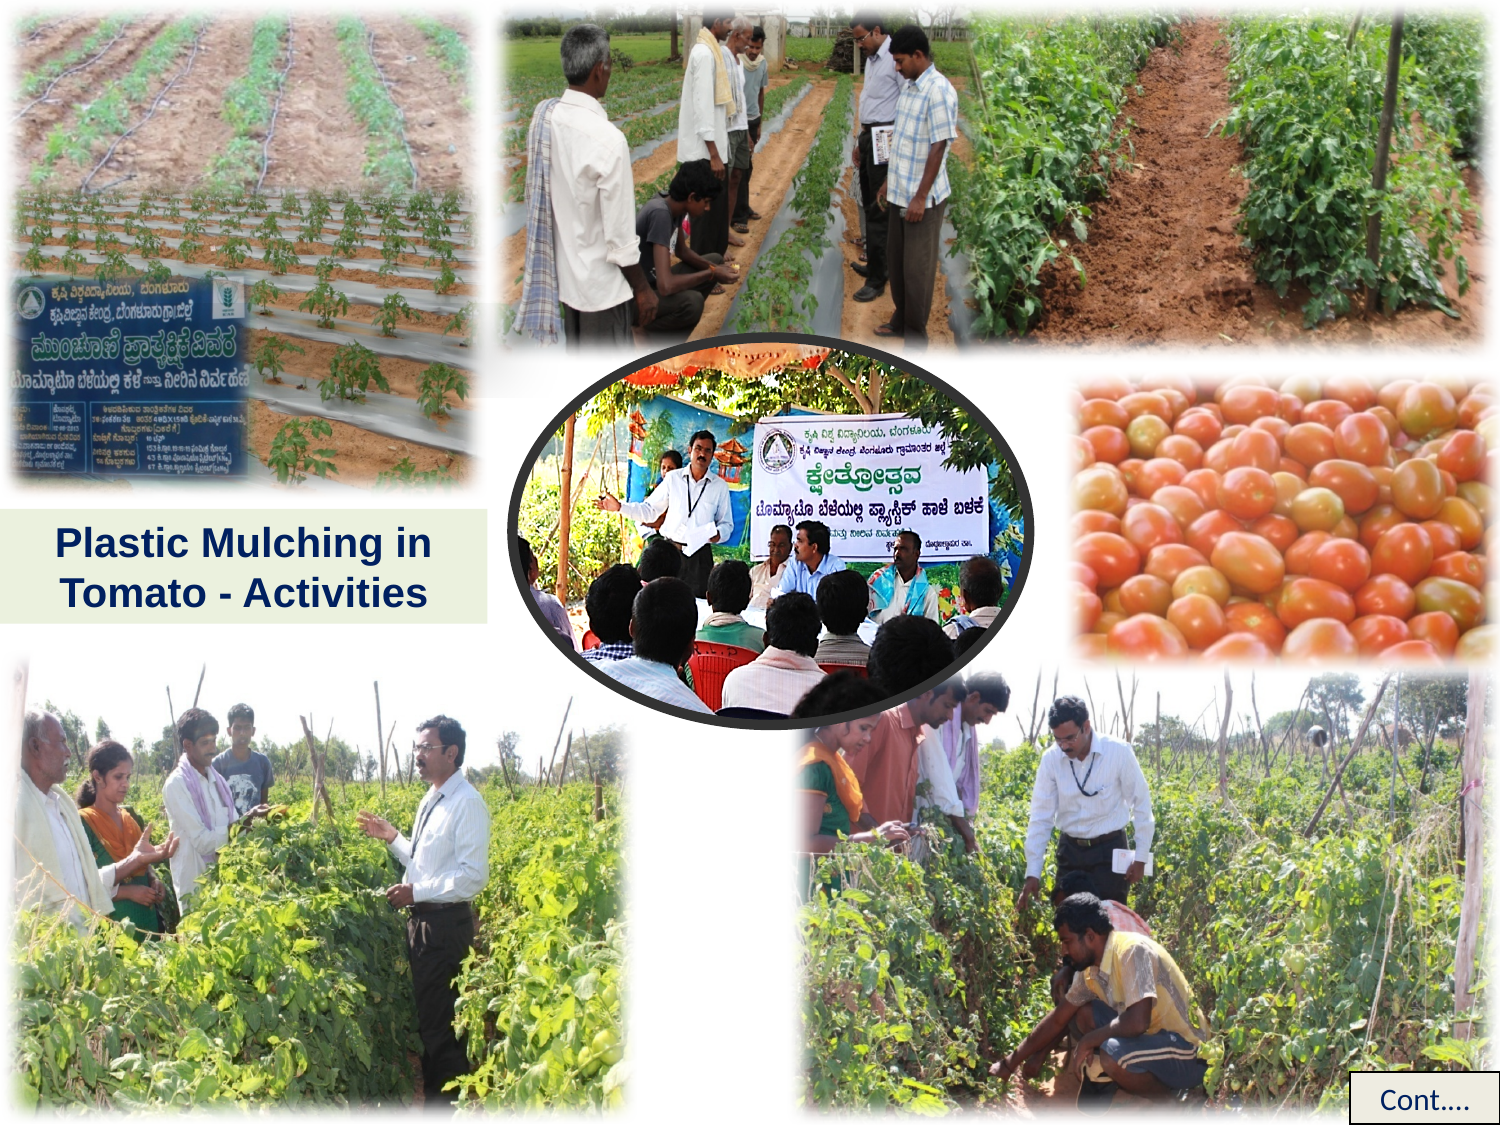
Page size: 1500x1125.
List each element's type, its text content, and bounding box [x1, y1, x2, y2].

picture [0, 0, 1500, 1125]
text_box Plastic Mulching in Tomato - Activities [0, 508, 488, 624]
